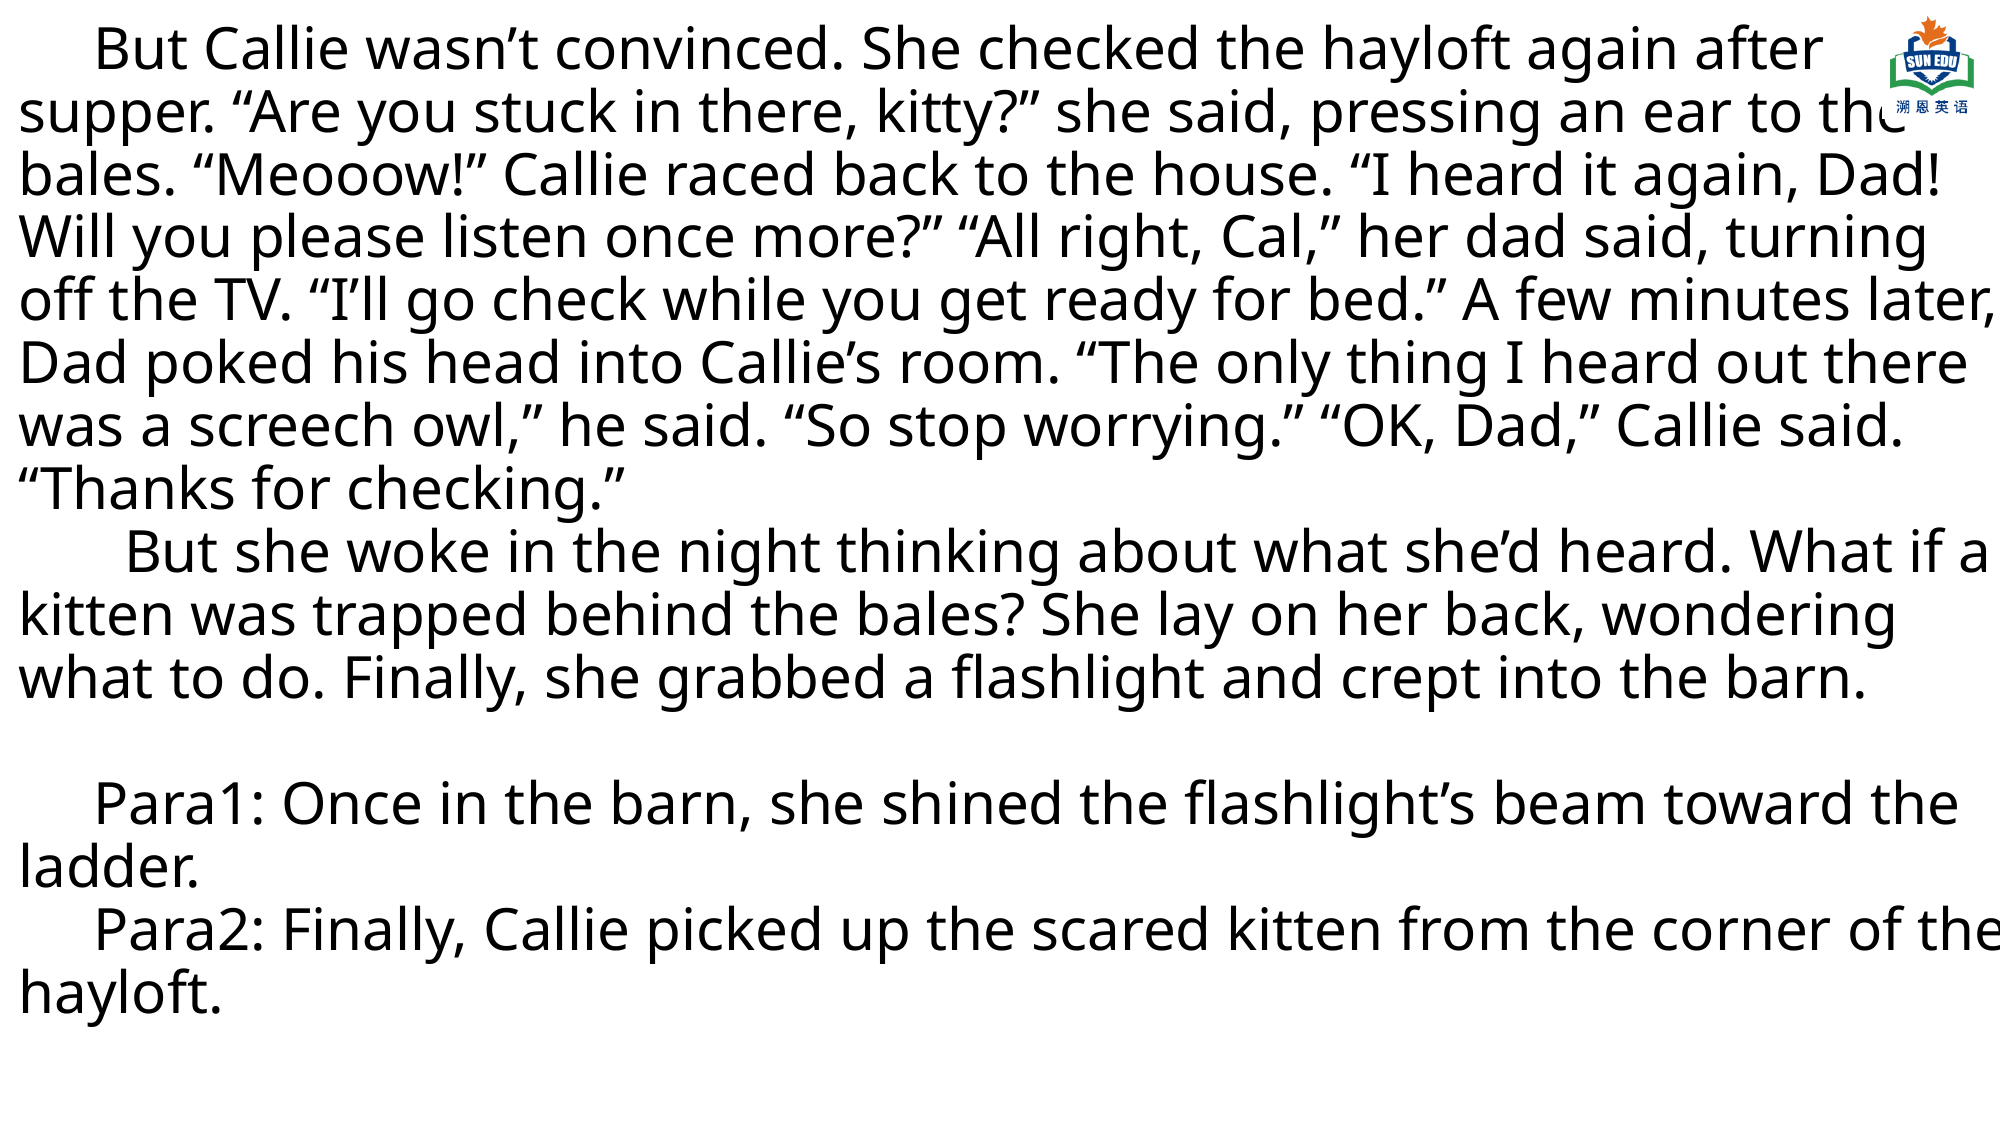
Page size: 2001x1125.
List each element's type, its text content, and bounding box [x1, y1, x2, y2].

picture [1882, 13, 1983, 119]
text_box But Callie wasn’t convinced. She checked the hayloft again after supper. “Are you stuck in there, kitty?” she said, pressing an ear to the bales. “Meooow!” Callie raced back to the house. “I heard it again, Dad! Will you please listen once more?” “All right, Cal,” her dad said, turning off the TV. “I’ll go check while you get ready for bed.” A few minutes later, Dad poked his head into Callie’s room. “The only thing I heard out there was a screech owl,” he said. “So stop worrying.” “OK, Dad,” Callie said. “Thanks for checking.” But she woke in the night thinking about what she’d heard. What if a kitten was trapped behind the bales? She lay on her back, wondering what to do. Finally, she grabbed a flashlight and crept into the barn. Para1: Once in the barn, she shined the flashlight’s beam toward the ladder. Para2: Finally, Callie picked up the scared kitten from the corner of the hayloft. [3, 11, 2000, 1097]
